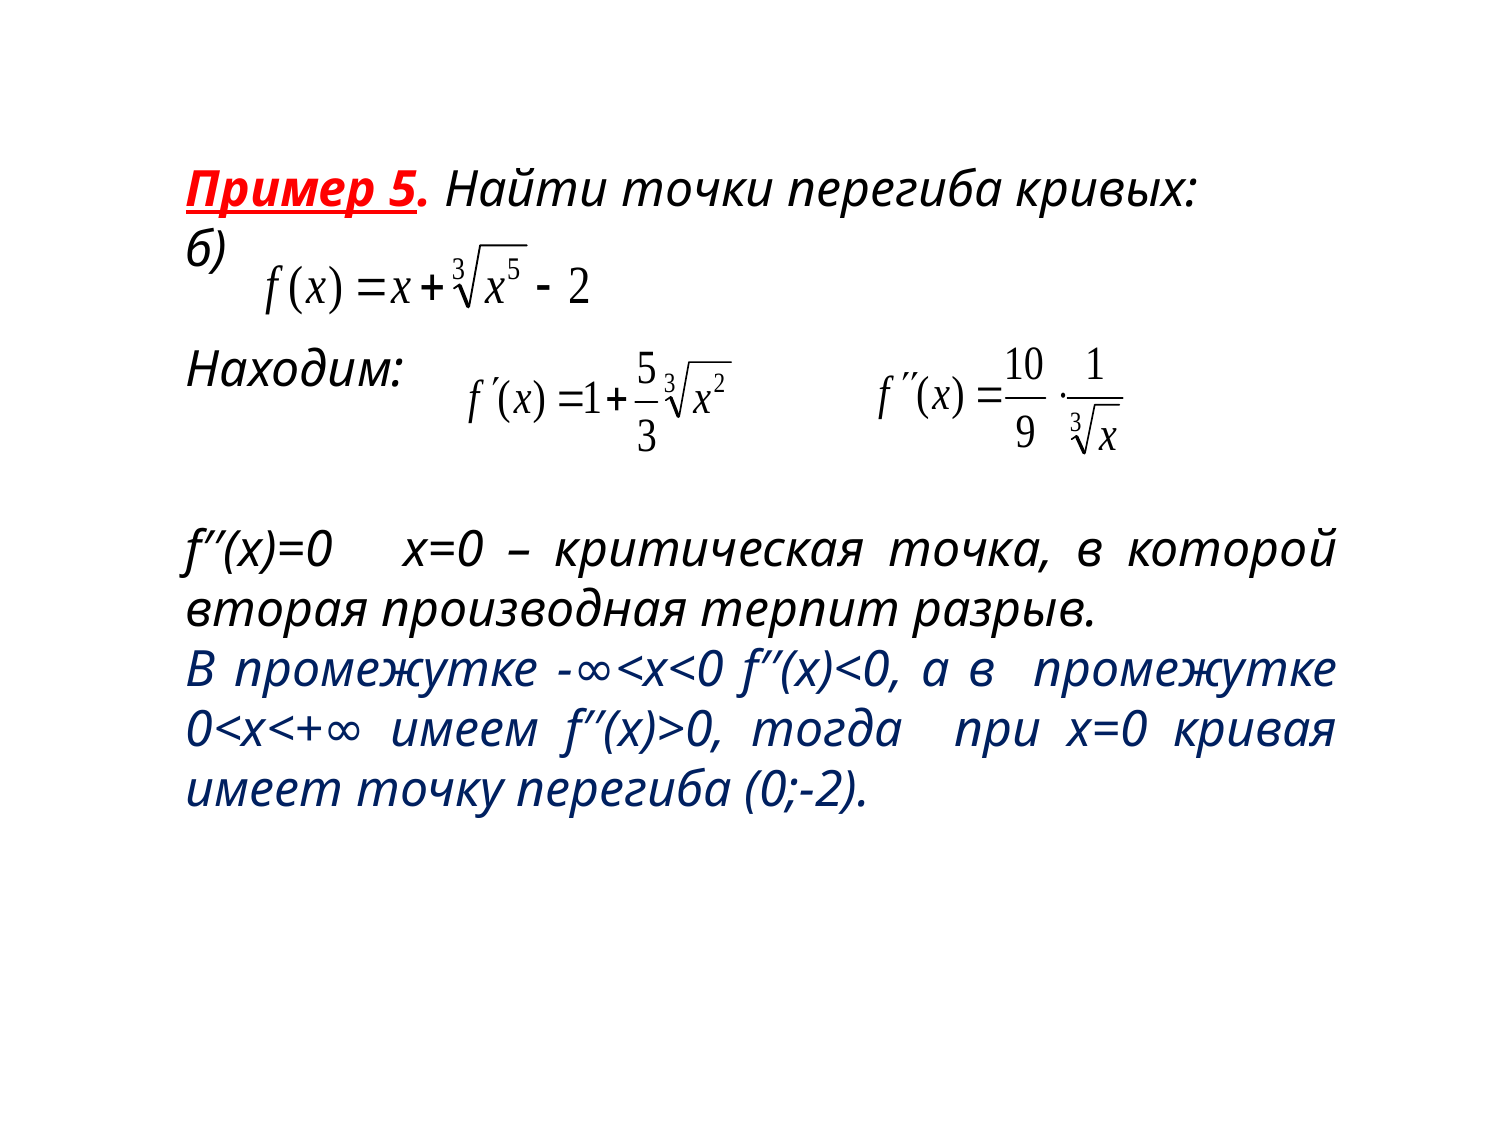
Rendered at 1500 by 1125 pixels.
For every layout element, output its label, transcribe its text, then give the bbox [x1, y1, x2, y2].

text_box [454, 337, 739, 462]
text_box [864, 333, 1132, 466]
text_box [249, 231, 597, 327]
text_box Пример 5. Найти точки перегиба кривых: б) Находим: f′′(x)=0 x=0 – критическая точка, в которой вторая производная терпит разрыв. В промежутке -∞<x<0 f′′(x)<0, а в промежутке 0<x<+∞ имеем f′′(x)>0, тогда при x=0 кривая имеет точку перегиба (0;-2). [171, 148, 1353, 824]
